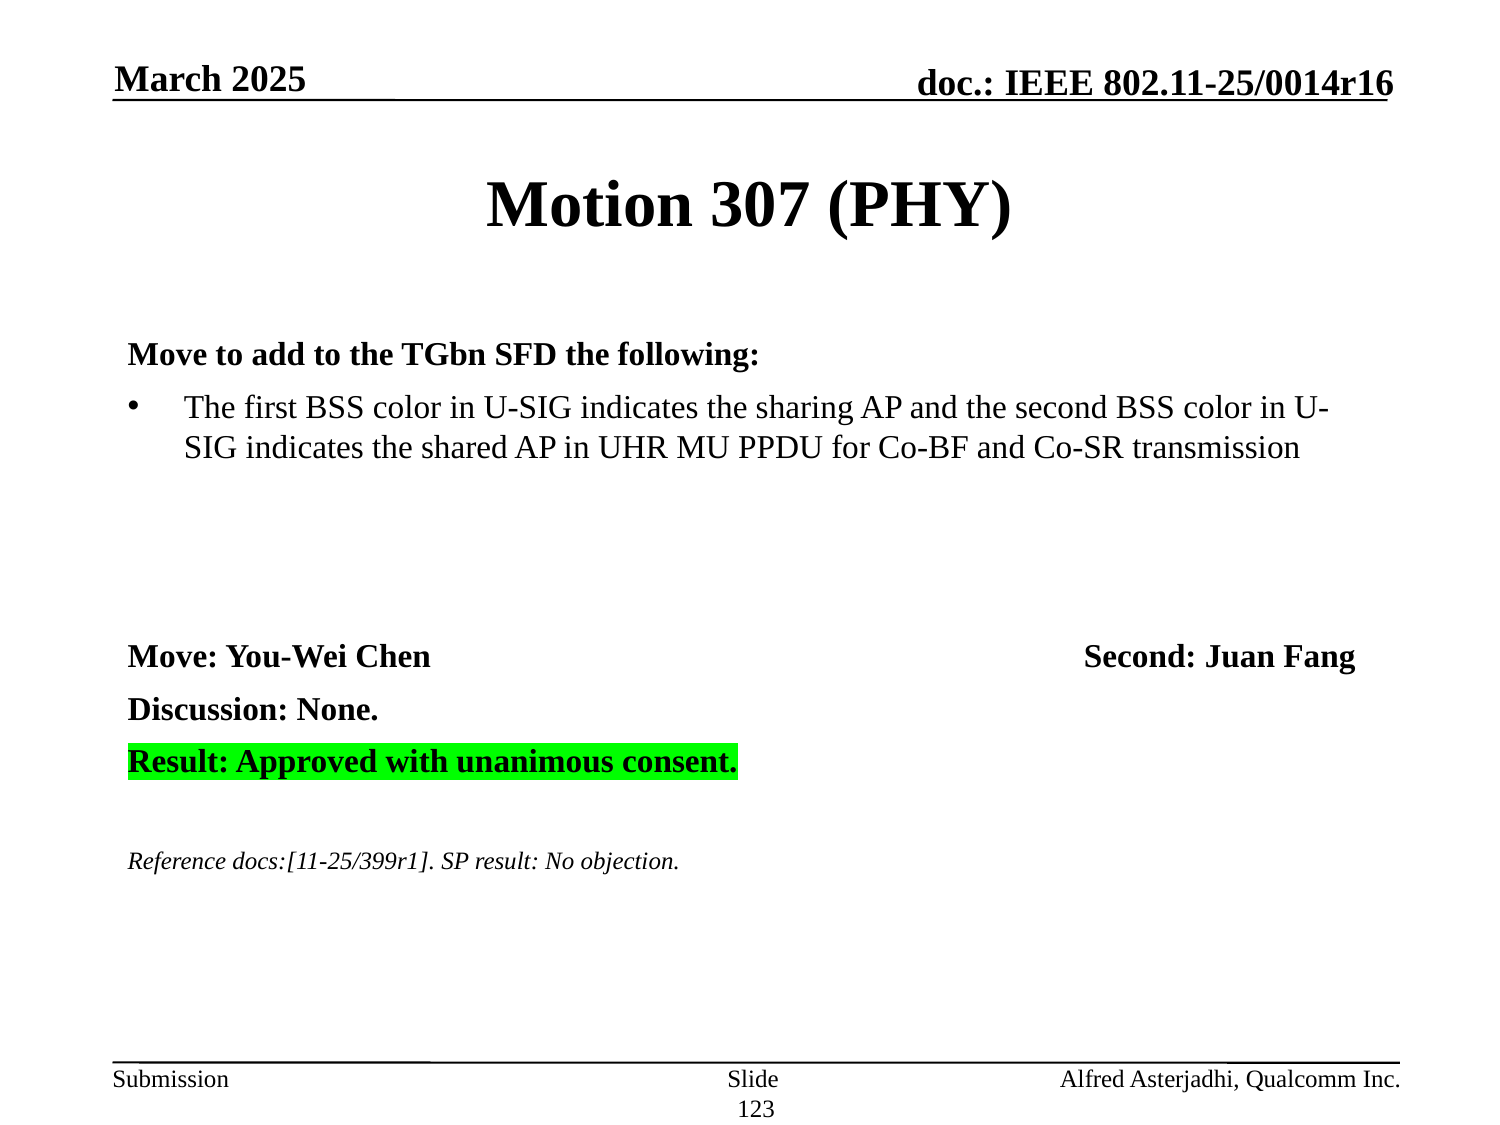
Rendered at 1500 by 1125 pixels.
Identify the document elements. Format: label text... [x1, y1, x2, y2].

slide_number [114, 54, 423, 100]
footer Alfred Asterjadhi, Qualcomm Inc. [878, 1061, 1402, 1093]
slide_number Slide 123 [712, 1061, 800, 1123]
list Move to add to the TGbn SFD the following: The first BSS color in U-SIG indicates the sharing AP and the second BSS color in U-SIG indicates the shared AP in UHR MU PPDU for Co-BF and Co-SR transmission Move: You-Wei Chen Second: Juan Fang Discussion: None. Result: Approved with unanimous consent. Reference docs:[11-25/399r1]. SP result: No objection. [112, 324, 1388, 1000]
title Motion 307 (PHY) [112, 112, 1388, 288]
